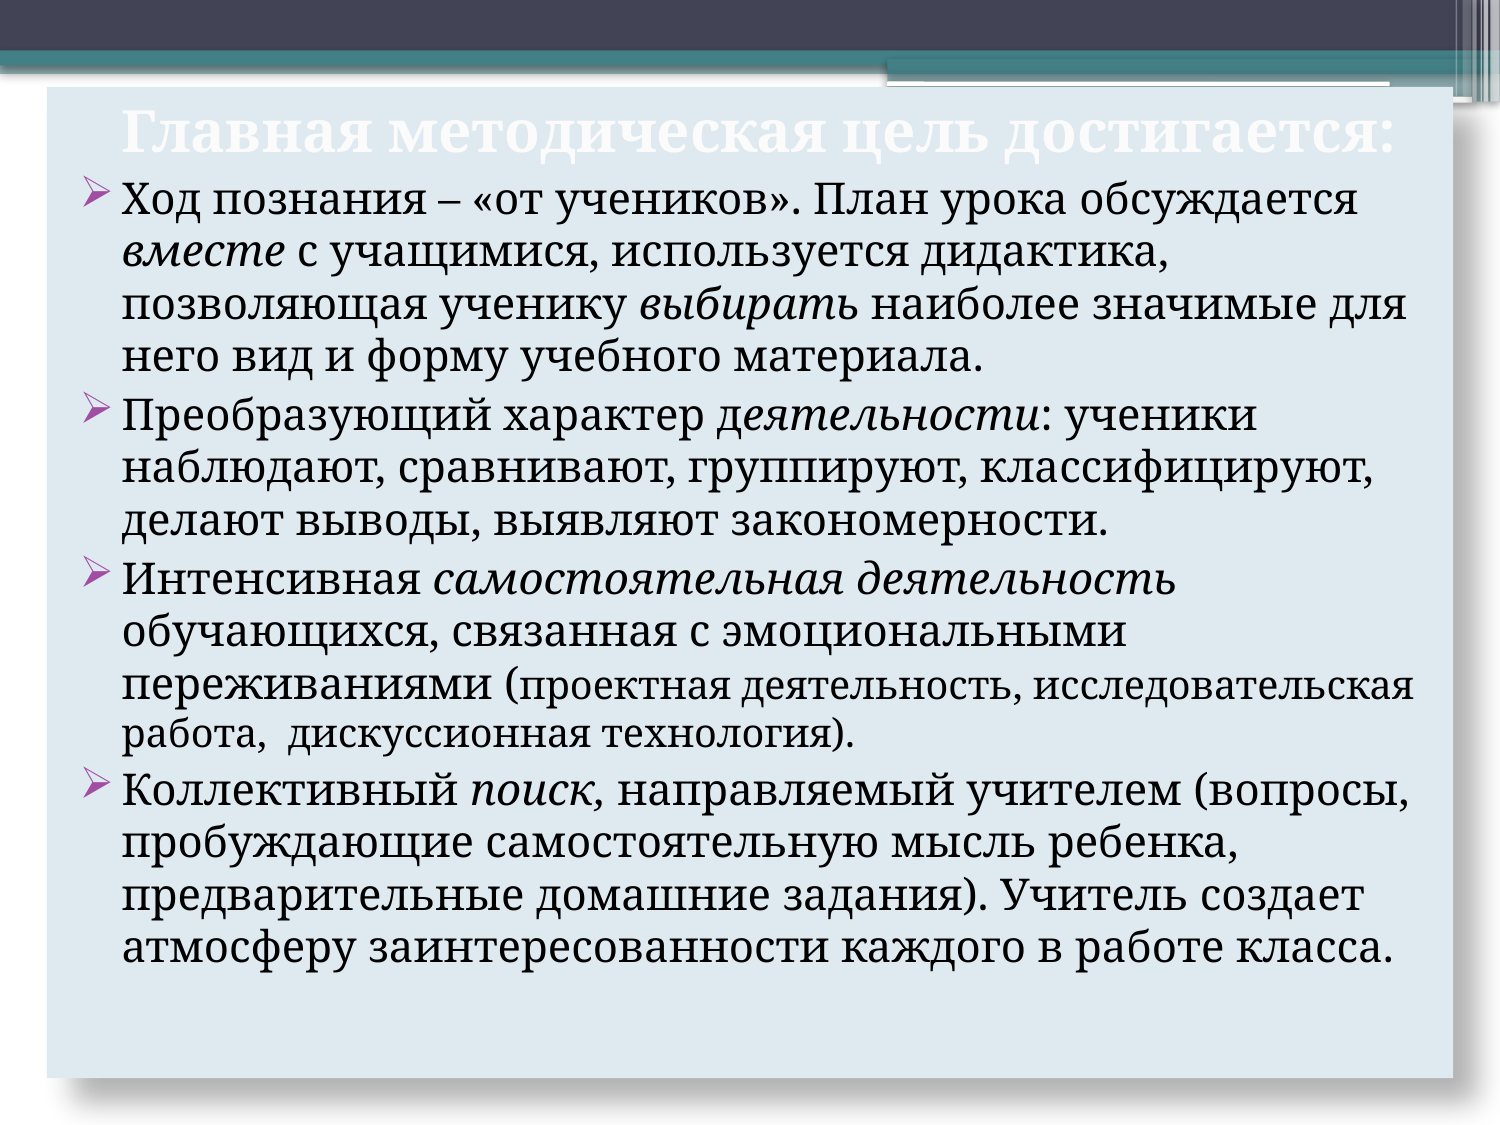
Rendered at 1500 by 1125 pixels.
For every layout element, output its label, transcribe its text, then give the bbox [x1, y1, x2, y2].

list Главная методическая цель достигается: Ход познания – «от учеников». План урока обсуждается вместе с учащимися, используется дидактика, позволяющая ученику выбирать наиболее значимые для него вид и форму учебного материала. Преобразующий характер деятельности: ученики наблюдают, сравнивают, группируют, классифицируют, делают выводы, выявляют закономерности. Интенсивная самостоятельная деятельность обучающихся, связанная с эмоциональными переживаниями (проектная деятельность, исследовательская работа, дискуссионная технология). Коллективный поиск, направляемый учителем (вопросы, пробуждающие самостоятельную мысль ребенка, предварительные домашние задания). Учитель создает атмосферу заинтересованности каждого в работе класса. [46, 86, 1454, 1079]
